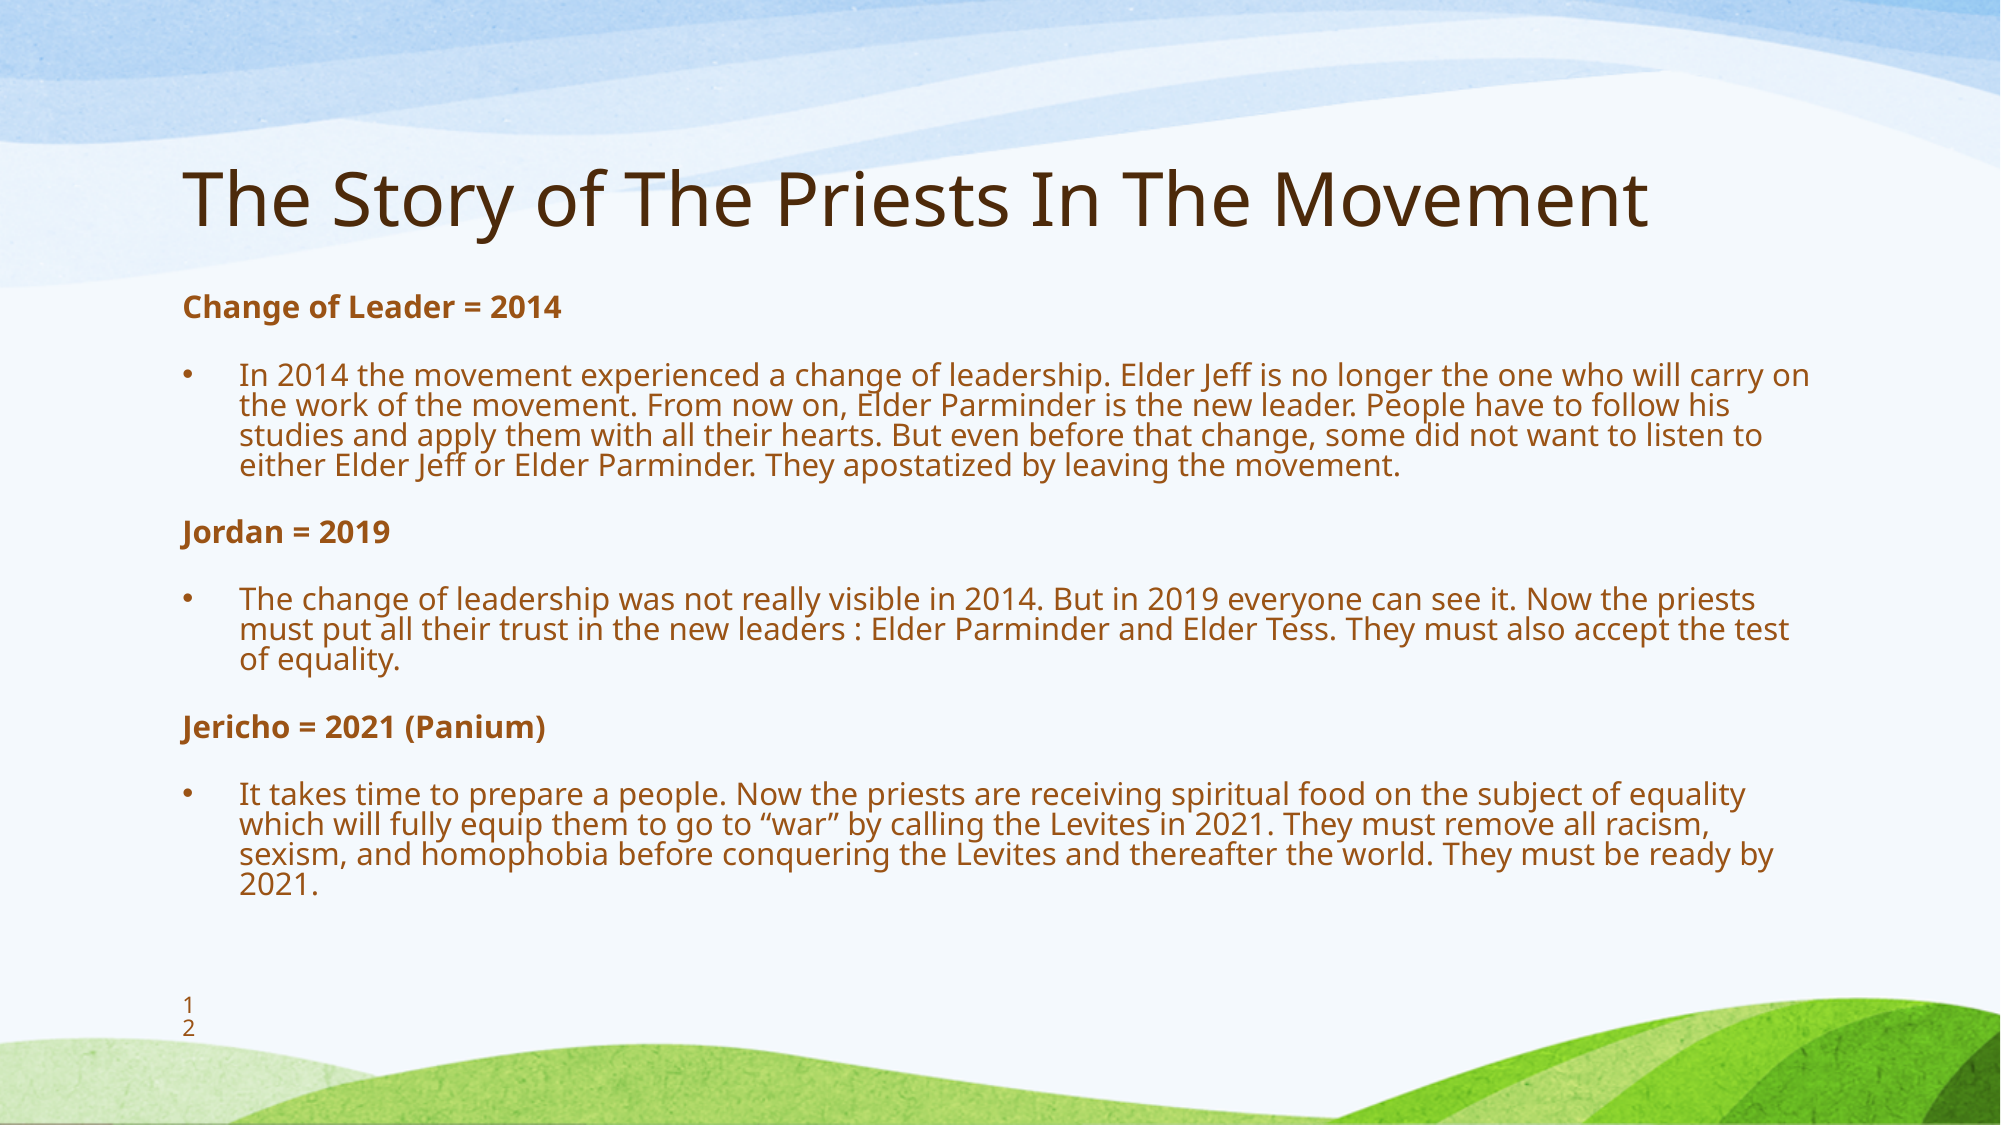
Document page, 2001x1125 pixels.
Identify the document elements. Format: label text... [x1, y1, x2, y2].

slide_number 12 [174, 979, 213, 1033]
list Change of Leader = 2014 In 2014 the movement experienced a change of leadership. Elder Jeff is no longer the one who will carry on the work of the movement. From now on, Elder Parminder is the new leader. People have to follow his studies and apply them with all their hearts. But even before that change, some did not want to listen to either Elder Jeff or Elder Parminder. They apostatized by leaving the movement. Jordan = 2019 The change of leadership was not really visible in 2014. But in 2019 everyone can see it. Now the priests must put all their trust in the new leaders : Elder Parminder and Elder Tess. They must also accept the test of equality. Jericho = 2021 (Panium) It takes time to prepare a people. Now the priests are receiving spiritual food on the subject of equality which will fully equip them to go to “war” by calling the Levites in 2021. They must remove all racism, sexism, and homophobia before conquering the Levites and thereafter the world. They must be ready by 2021. [174, 286, 1826, 982]
picture [0, 0, 2001, 1125]
title The Story of The Priests In The Movement [174, 49, 1826, 251]
